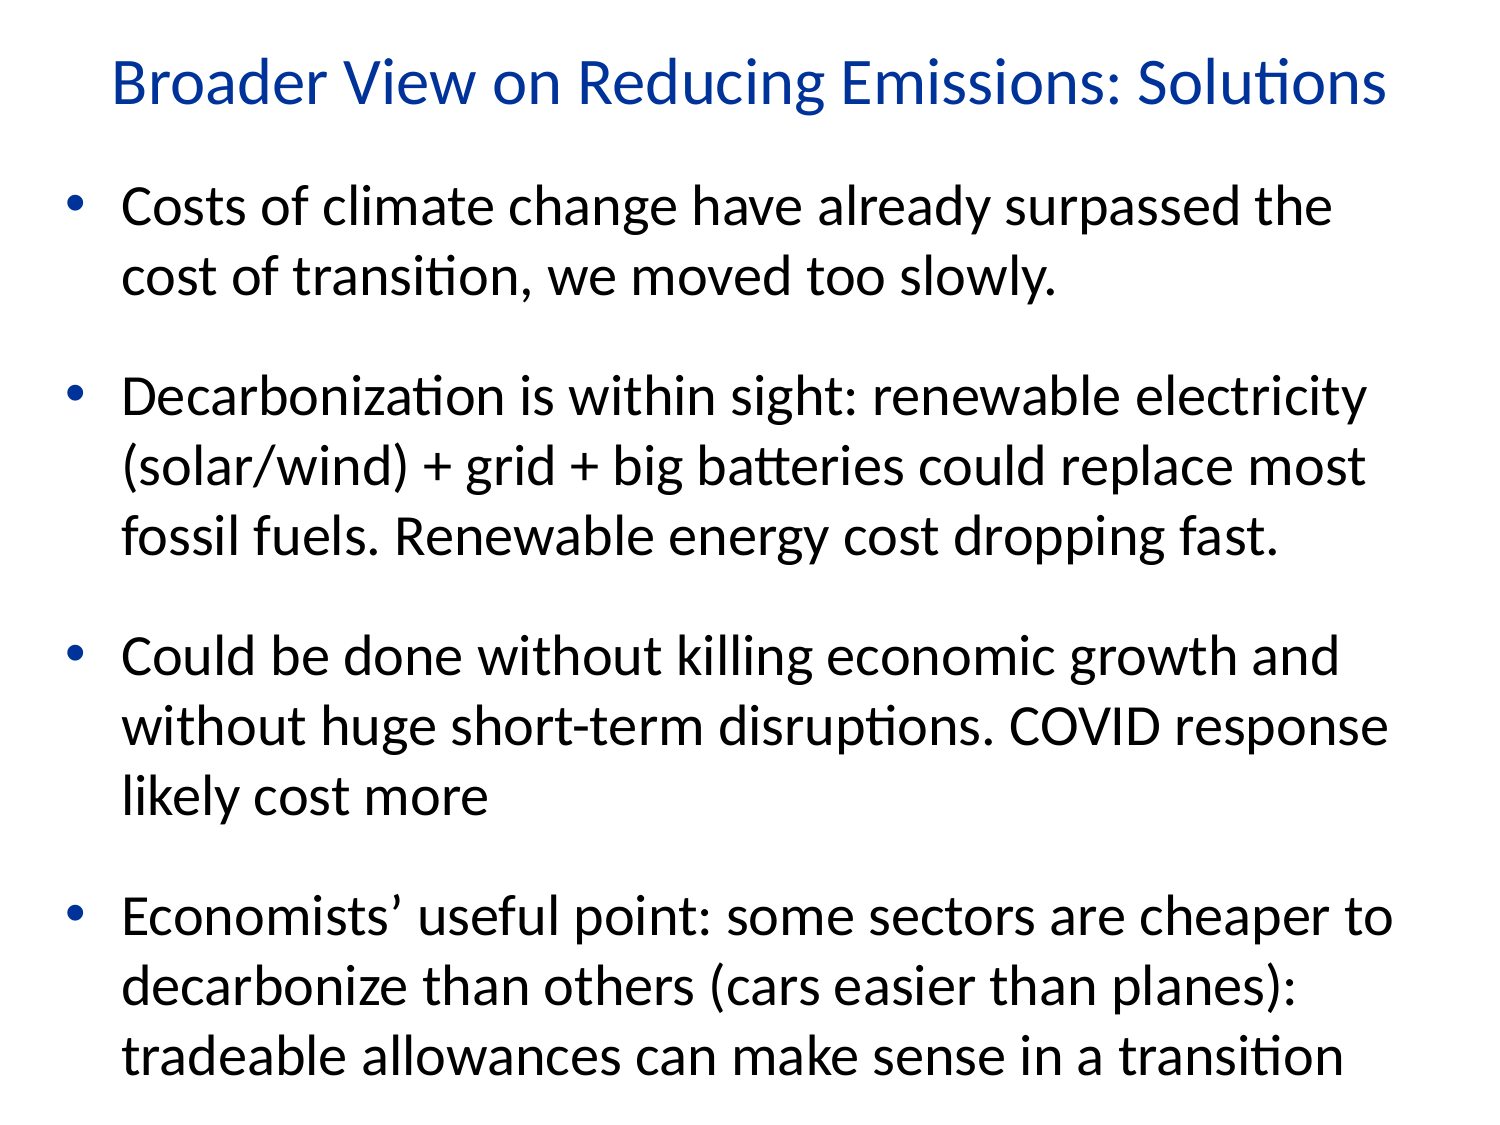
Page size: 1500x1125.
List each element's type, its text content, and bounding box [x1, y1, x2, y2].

list Broader View on Reducing Emissions: Solutions Costs of climate change have already surpassed the cost of transition, we moved too slowly. Decarbonization is within sight: renewable electricity (solar/wind) + grid + big batteries could replace most fossil fuels. Renewable energy cost dropping fast. Could be done without killing economic growth and without huge short-term disruptions. COVID response likely cost more Economists’ useful point: some sectors are cheaper to decarbonize than others (cars easier than planes): tradeable allowances can make sense in a transition [50, 37, 1450, 1028]
